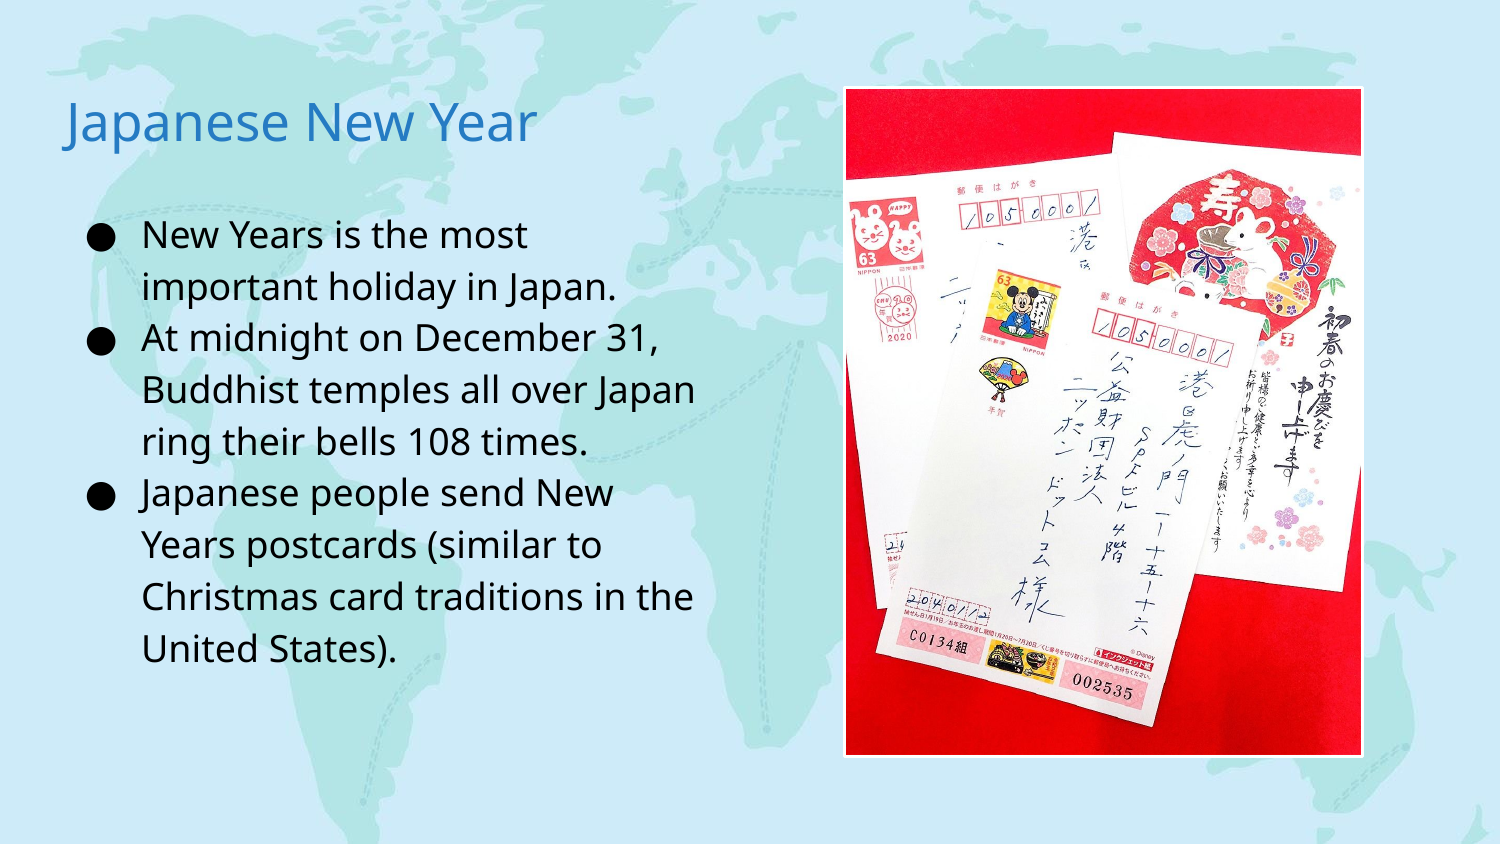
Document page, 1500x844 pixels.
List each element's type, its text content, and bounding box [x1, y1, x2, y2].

picture [0, 0, 1500, 844]
title Japanese New Year [51, 72, 1449, 167]
list New Years is the most important holiday in Japan. At midnight on December 31, Buddhist temples all over Japan ring their bells 108 times. Japanese people send New Years postcards (similar to Christmas card traditions in the United States). [51, 189, 717, 750]
